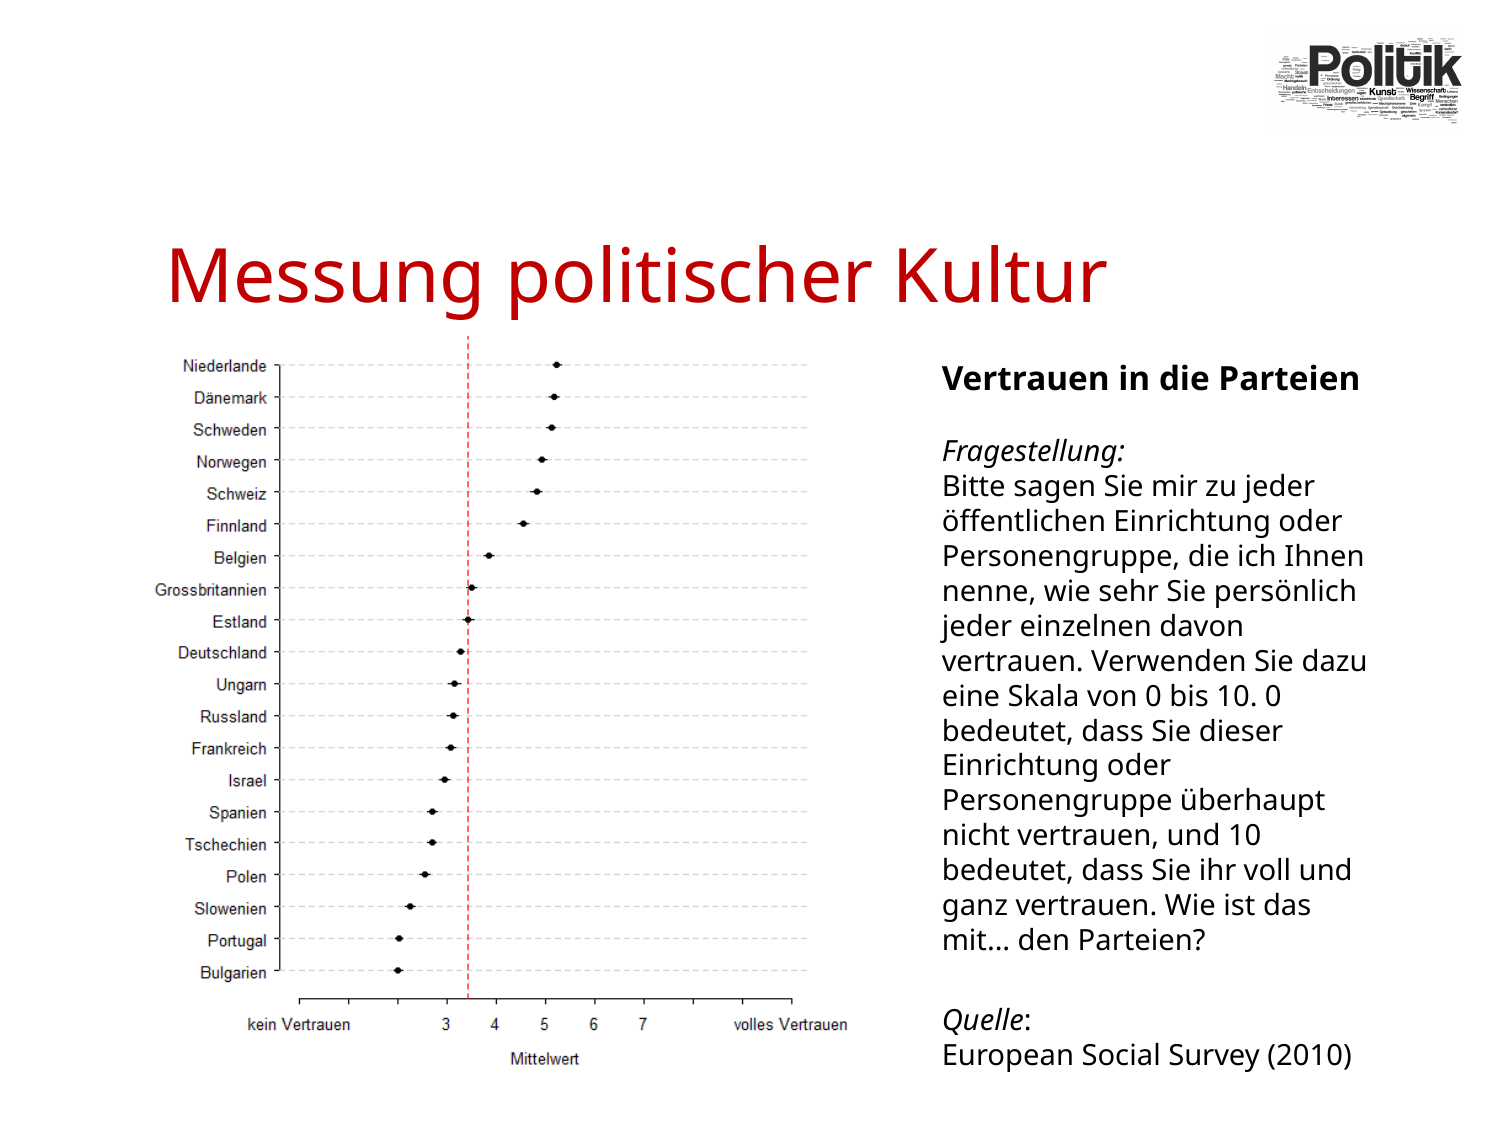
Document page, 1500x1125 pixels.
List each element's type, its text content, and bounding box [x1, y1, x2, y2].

title Messung politischer Kultur [150, 137, 1400, 325]
picture [149, 324, 859, 1094]
text_box Vertrauen in die Parteien Fragestellung: Bitte sagen Sie mir zu jeder öffentlichen Einrichtung oder Personengruppe, die ich Ihnen nenne, wie sehr Sie persönlich jeder einzelnen davon vertrauen. Verwenden Sie dazu eine Skala von 0 bis 10. 0 bedeutet, dass Sie dieser Einrichtung oder Personengruppe überhaupt nicht vertrauen, und 10 bedeutet, dass Sie ihr voll und ganz vertrauen. Wie ist das mit... den Parteien? Quelle: European Social Survey (2010) [927, 349, 1400, 1079]
